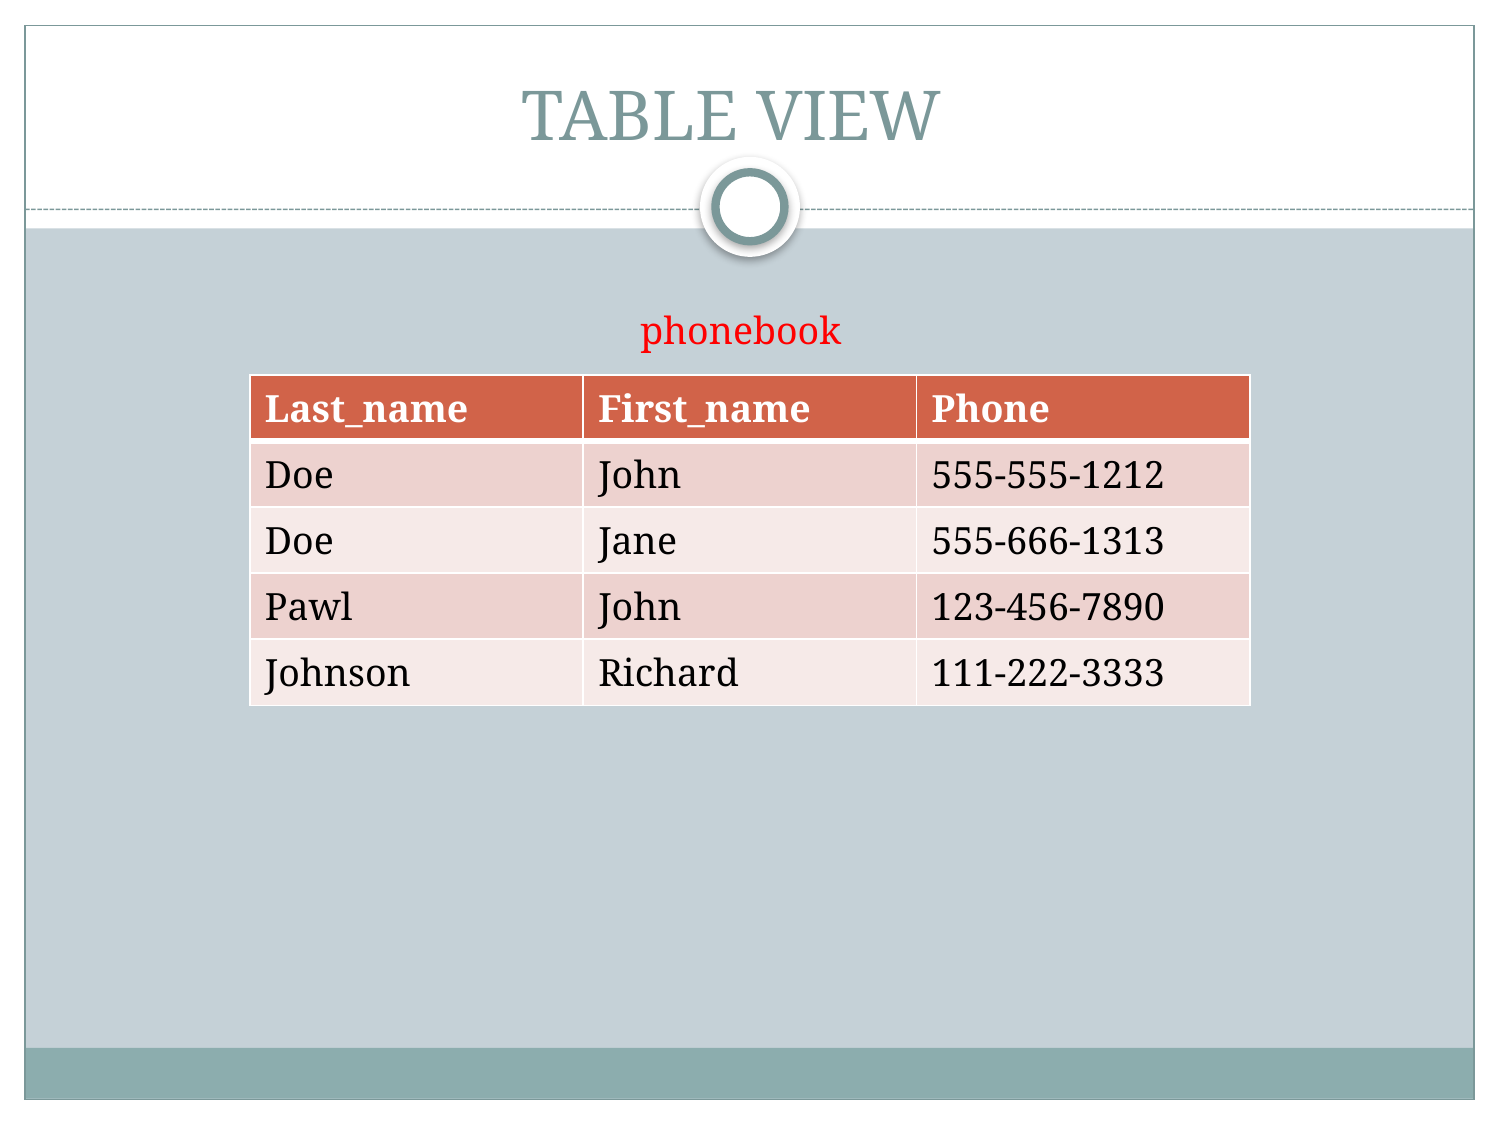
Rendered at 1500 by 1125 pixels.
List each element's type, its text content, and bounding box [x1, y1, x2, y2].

table_cell Pawl [251, 574, 582, 638]
title TABLE VIEW [49, 37, 1450, 162]
table_cell Doe [251, 508, 582, 572]
table_cell 111-222-3333 [917, 640, 1249, 705]
table_cell 555-666-1313 [917, 508, 1249, 572]
list [49, 250, 1445, 1001]
table_cell Johnson [251, 640, 582, 705]
table_header Phone [917, 376, 1249, 438]
table_cell John [584, 574, 916, 638]
table_cell 123-456-7890 [917, 574, 1249, 638]
table_cell Doe [251, 444, 582, 506]
text_box phonebook [625, 299, 857, 360]
table_cell 555-555-1212 [917, 444, 1249, 506]
table_header Last_name [251, 376, 582, 438]
table_cell John [584, 444, 916, 506]
table_cell Richard [584, 640, 916, 705]
table_header First_name [584, 376, 916, 438]
table_cell Jane [584, 508, 916, 572]
